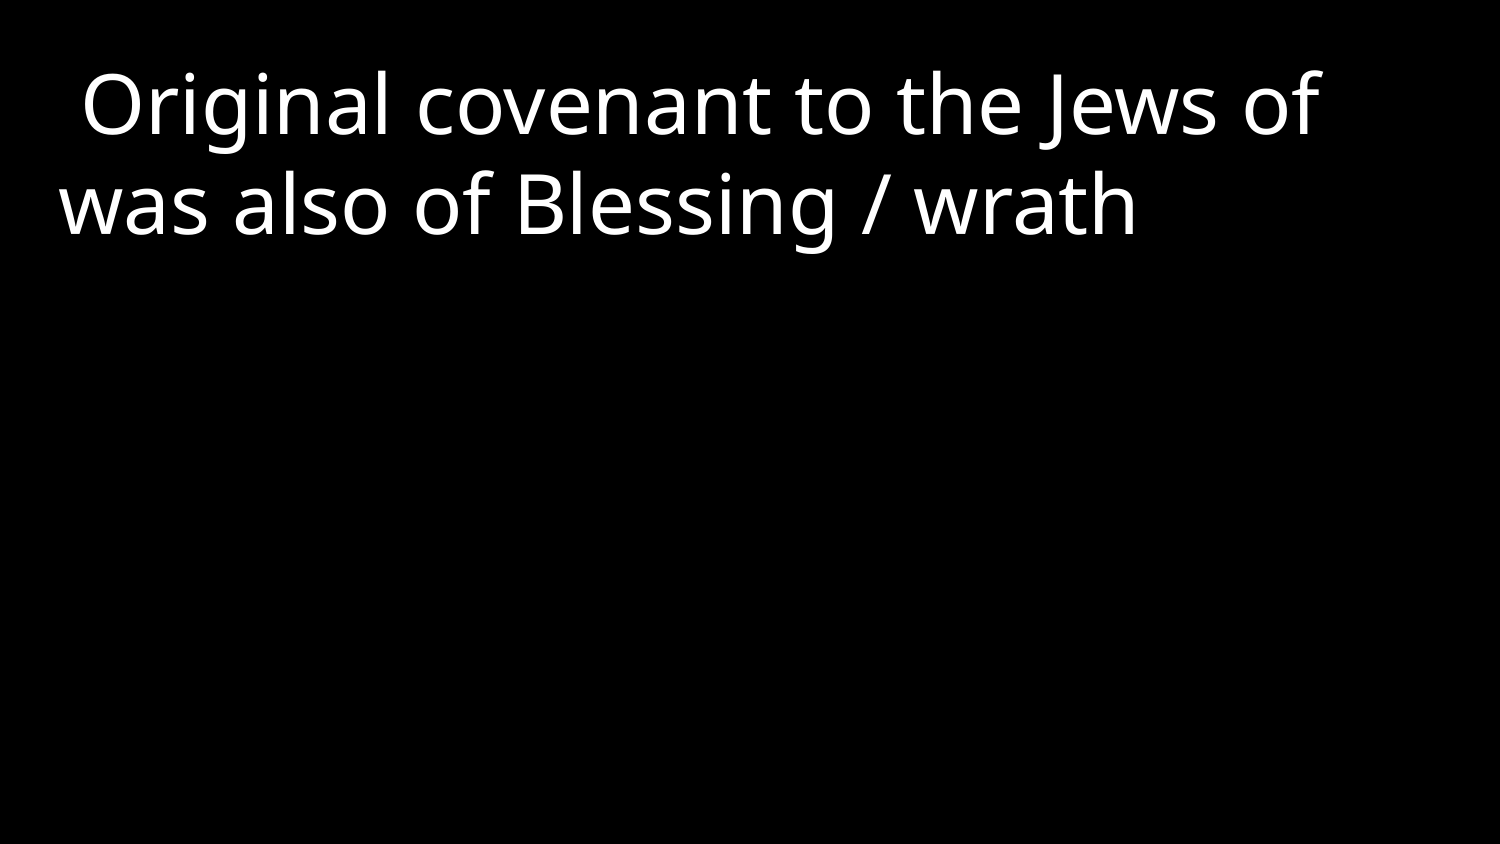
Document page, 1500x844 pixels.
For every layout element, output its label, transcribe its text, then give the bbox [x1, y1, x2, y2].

list Original covenant to the Jews of was also of Blessing / wrath [50, 46, 1425, 810]
